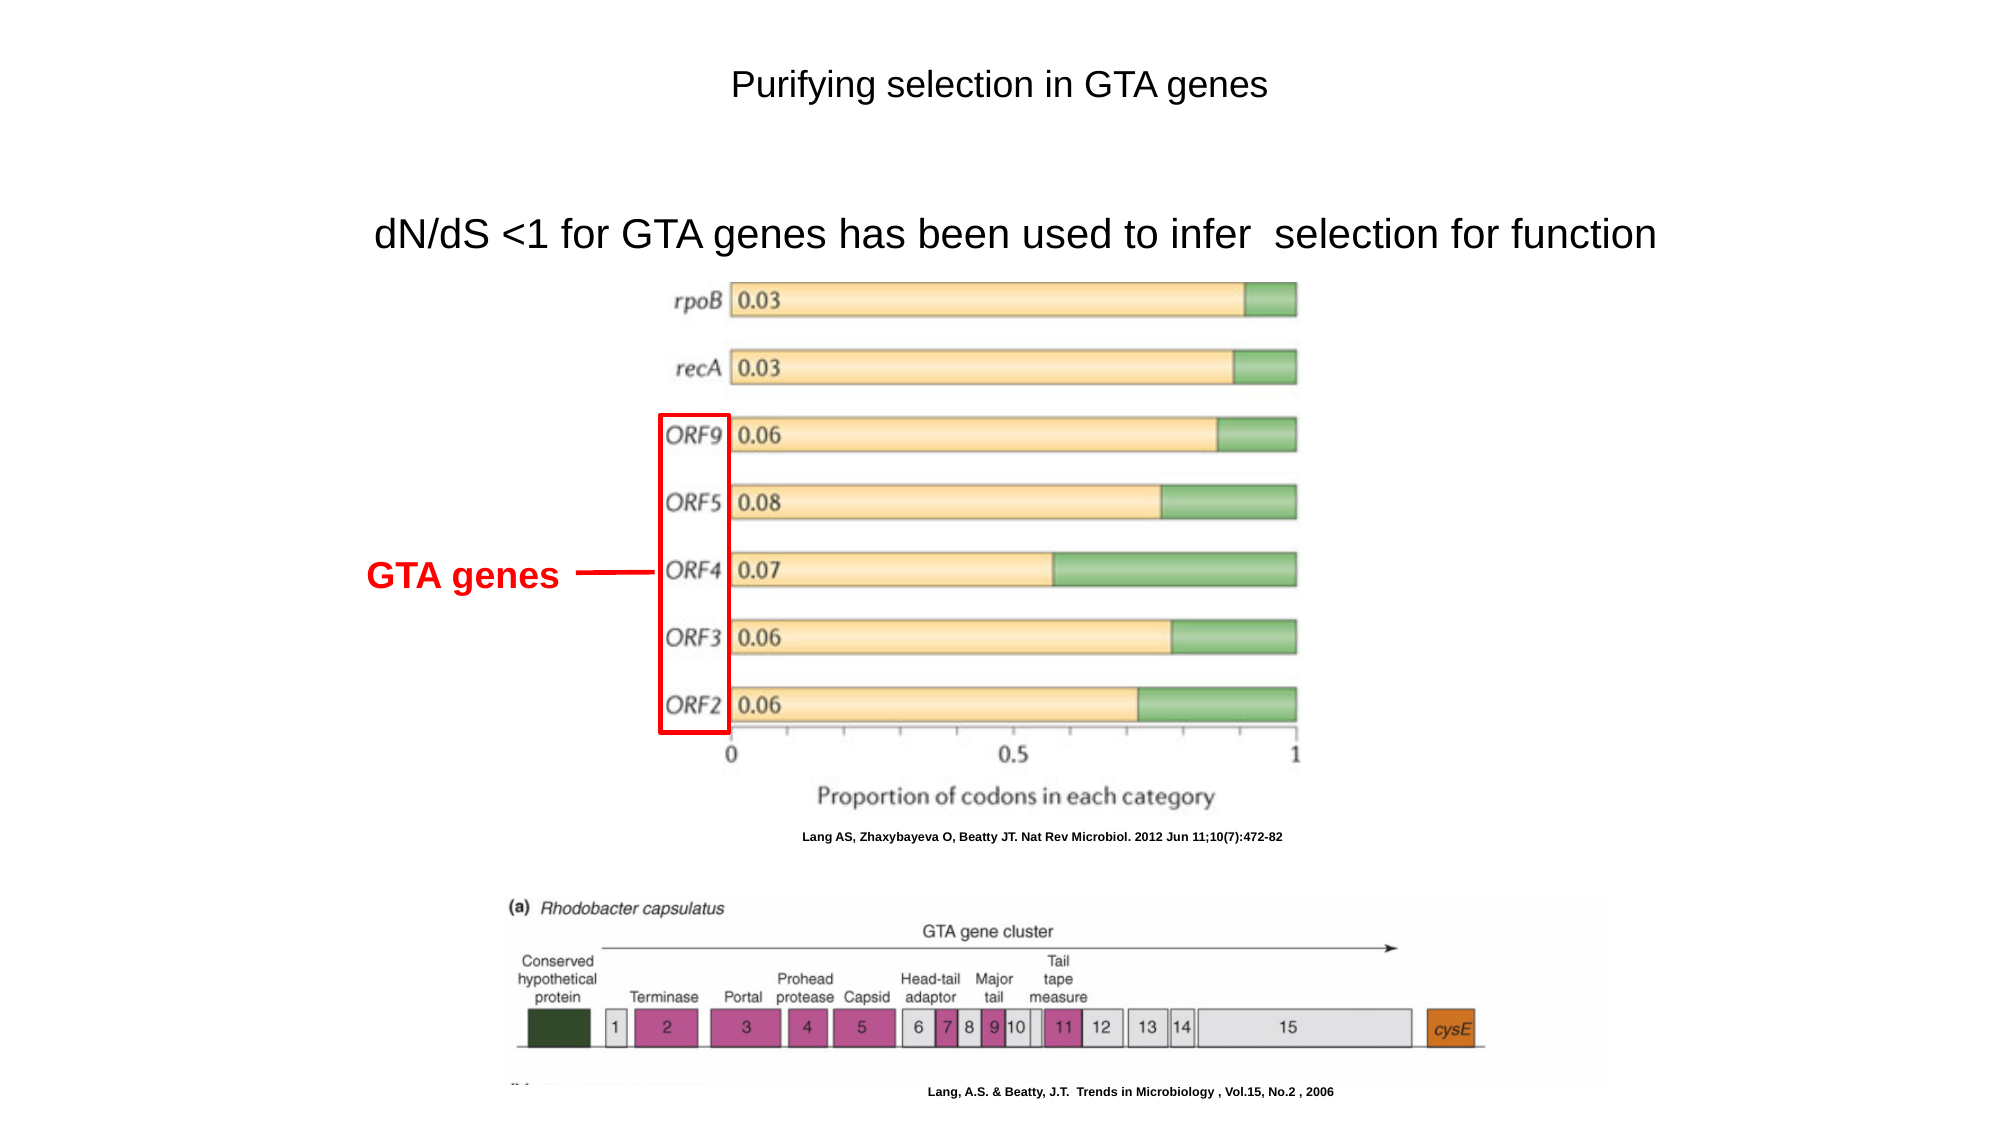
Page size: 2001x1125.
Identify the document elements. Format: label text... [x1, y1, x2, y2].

picture [504, 896, 1607, 1085]
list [666, 282, 1301, 816]
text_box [351, 414, 730, 733]
text_box Lang, A.S. & Beatty, J.T. Trends in Microbiology , Vol.15, No.2 , 2006 [761, 1094, 1350, 1107]
text_box dN/dS <1 for GTA genes has been used to infer selection for function [357, 199, 1675, 265]
title Purifying selection in GTA genes [301, 49, 1699, 117]
text_box Lang AS, Zhaxybayeva O, Beatty JT. Nat Rev Microbiol. 2012 Jun 11;10(7):472-82 [634, 821, 1302, 852]
